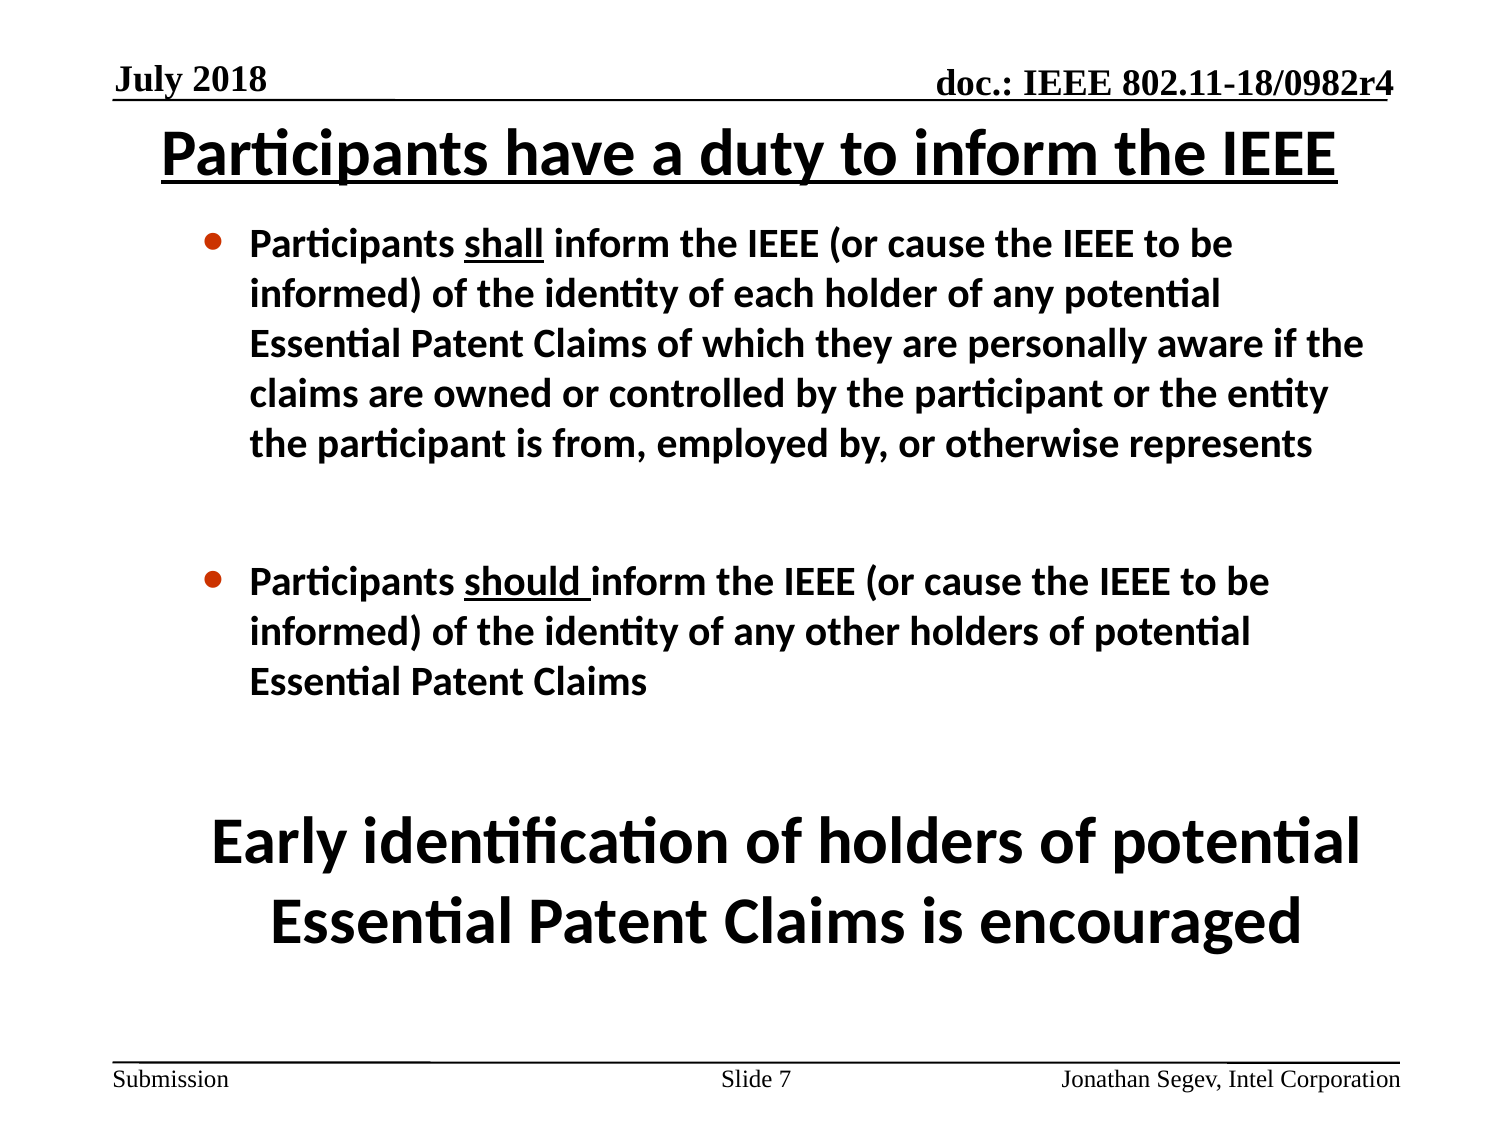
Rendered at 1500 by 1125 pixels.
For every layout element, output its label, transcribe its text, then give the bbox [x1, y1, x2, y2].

list Participants shall inform the IEEE (or cause the IEEE to be informed) of the identity of each holder of any potential Essential Patent Claims of which they are personally aware if the claims are owned or controlled by the participant or the entity the participant is from, employed by, or otherwise represents Participants should inform the IEEE (or cause the IEEE to be informed) of the identity of any other holders of potential Essential Patent Claims Early identification of holders of potential Essential Patent Claims is encouraged [112, 207, 1388, 1000]
slide_number Slide 7 [712, 1061, 800, 1123]
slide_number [114, 54, 423, 100]
footer Jonathan Segev, Intel Corporation [878, 1061, 1402, 1093]
title Participants have a duty to inform the IEEE [112, 112, 1388, 185]
